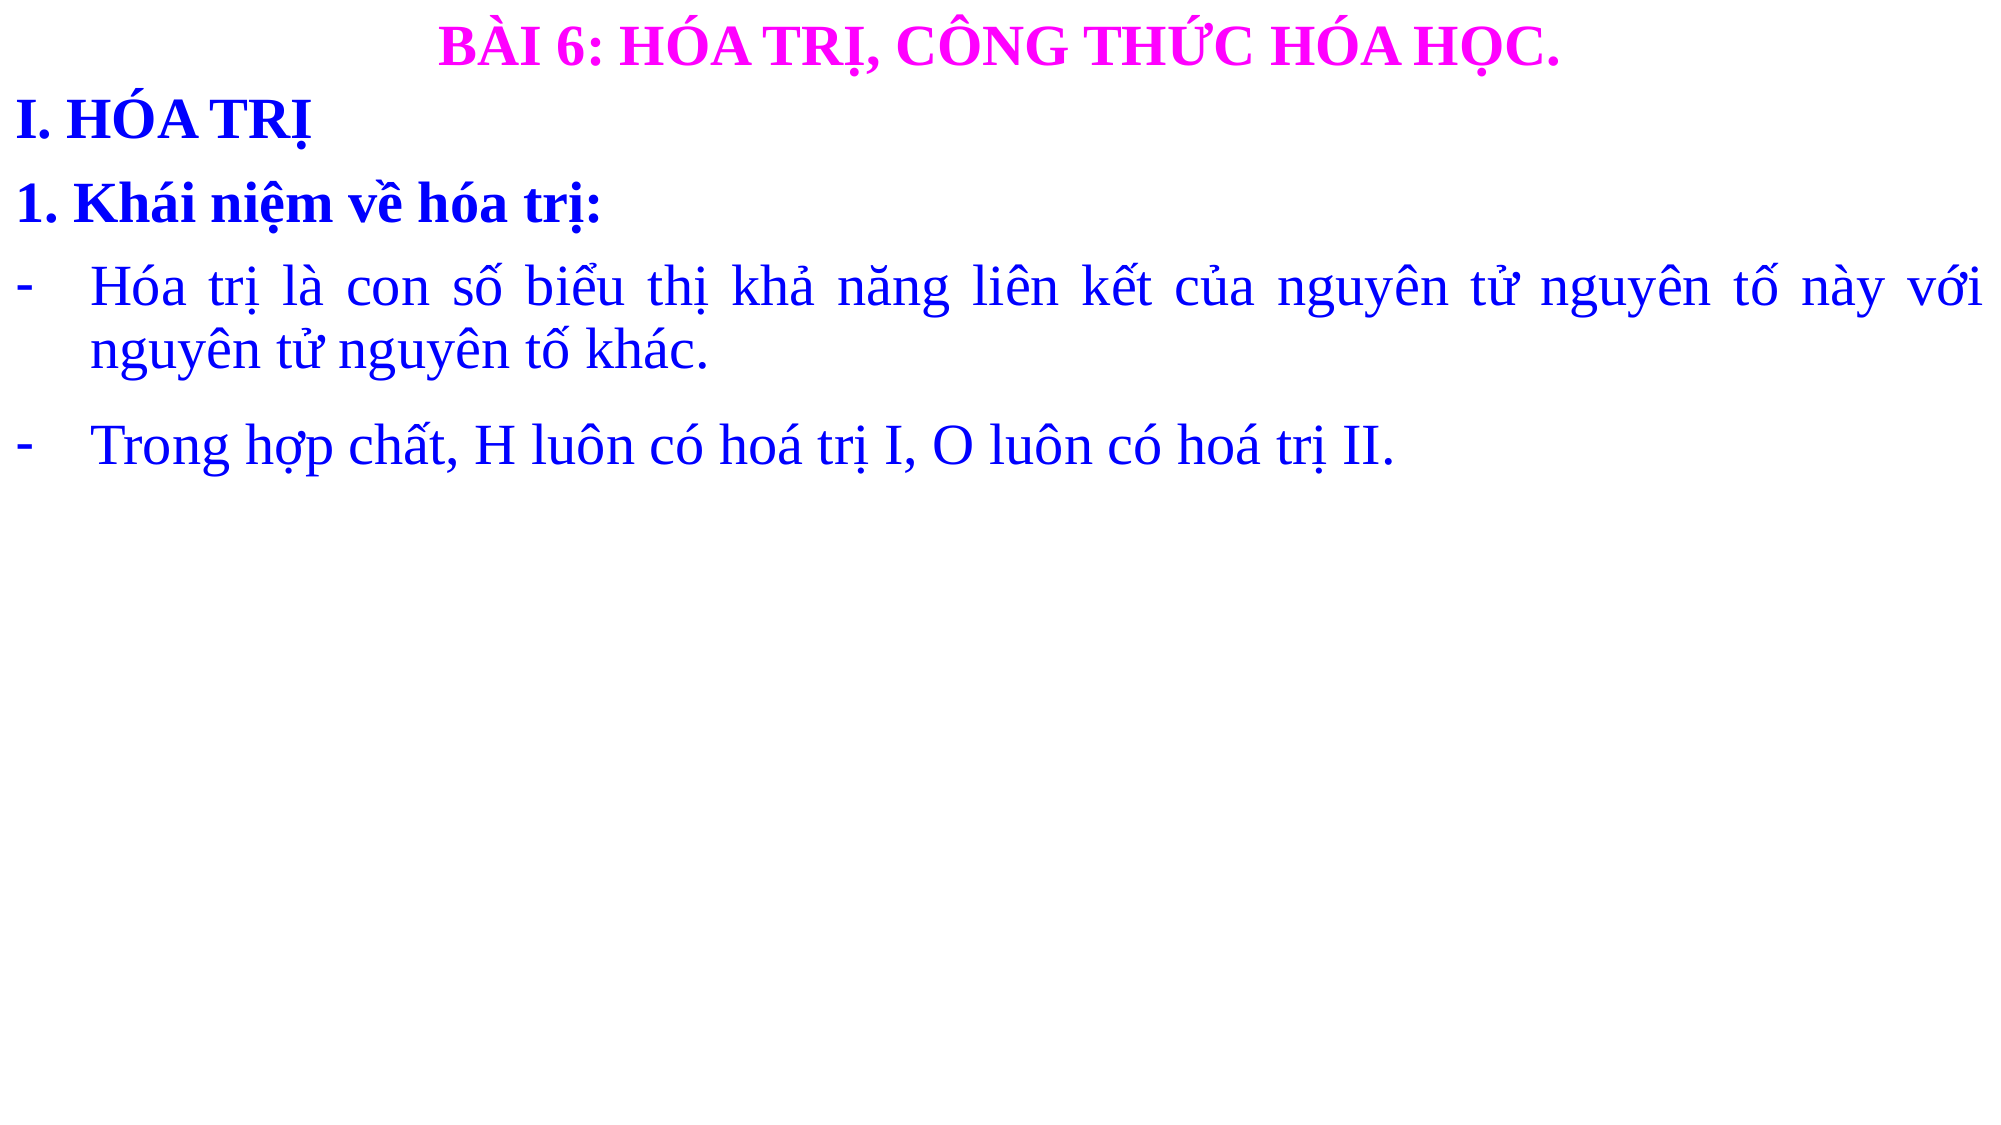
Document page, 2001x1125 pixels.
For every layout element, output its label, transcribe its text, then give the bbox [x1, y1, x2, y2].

text_box BÀI 6: HÓA TRỊ, CÔNG THỨC HÓA HỌC. [0, 0, 2000, 85]
subtitle I. HÓA TRỊ 1. Khái niệm về hóa trị: Hóa trị là con số biểu thị khả năng liên kết của nguyên tử nguyên tố này với nguyên tử nguyên tố khác. Trong hợp chất, H luôn có hoá trị I, O luôn có hoá trị II. [0, 85, 2000, 1125]
